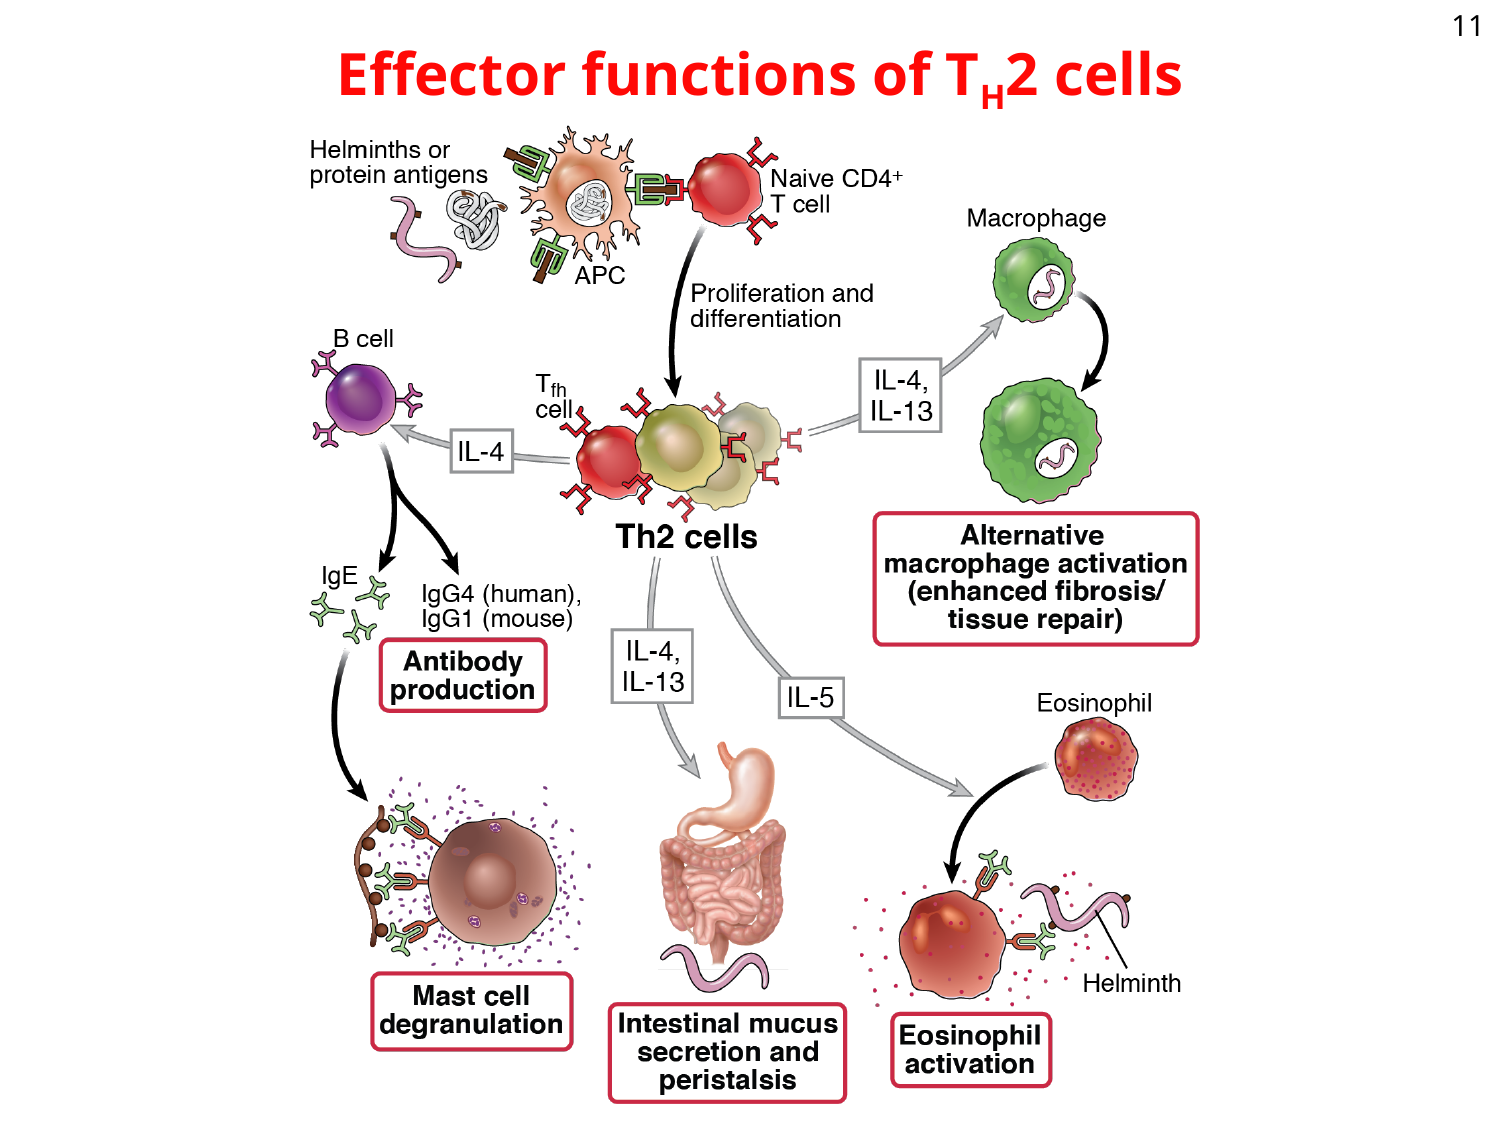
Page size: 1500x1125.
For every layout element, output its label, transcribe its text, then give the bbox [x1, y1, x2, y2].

picture [309, 119, 1205, 1104]
text_box 11 [1340, 0, 1500, 53]
text_box Effector functions of TH2 cells [321, 29, 1198, 117]
